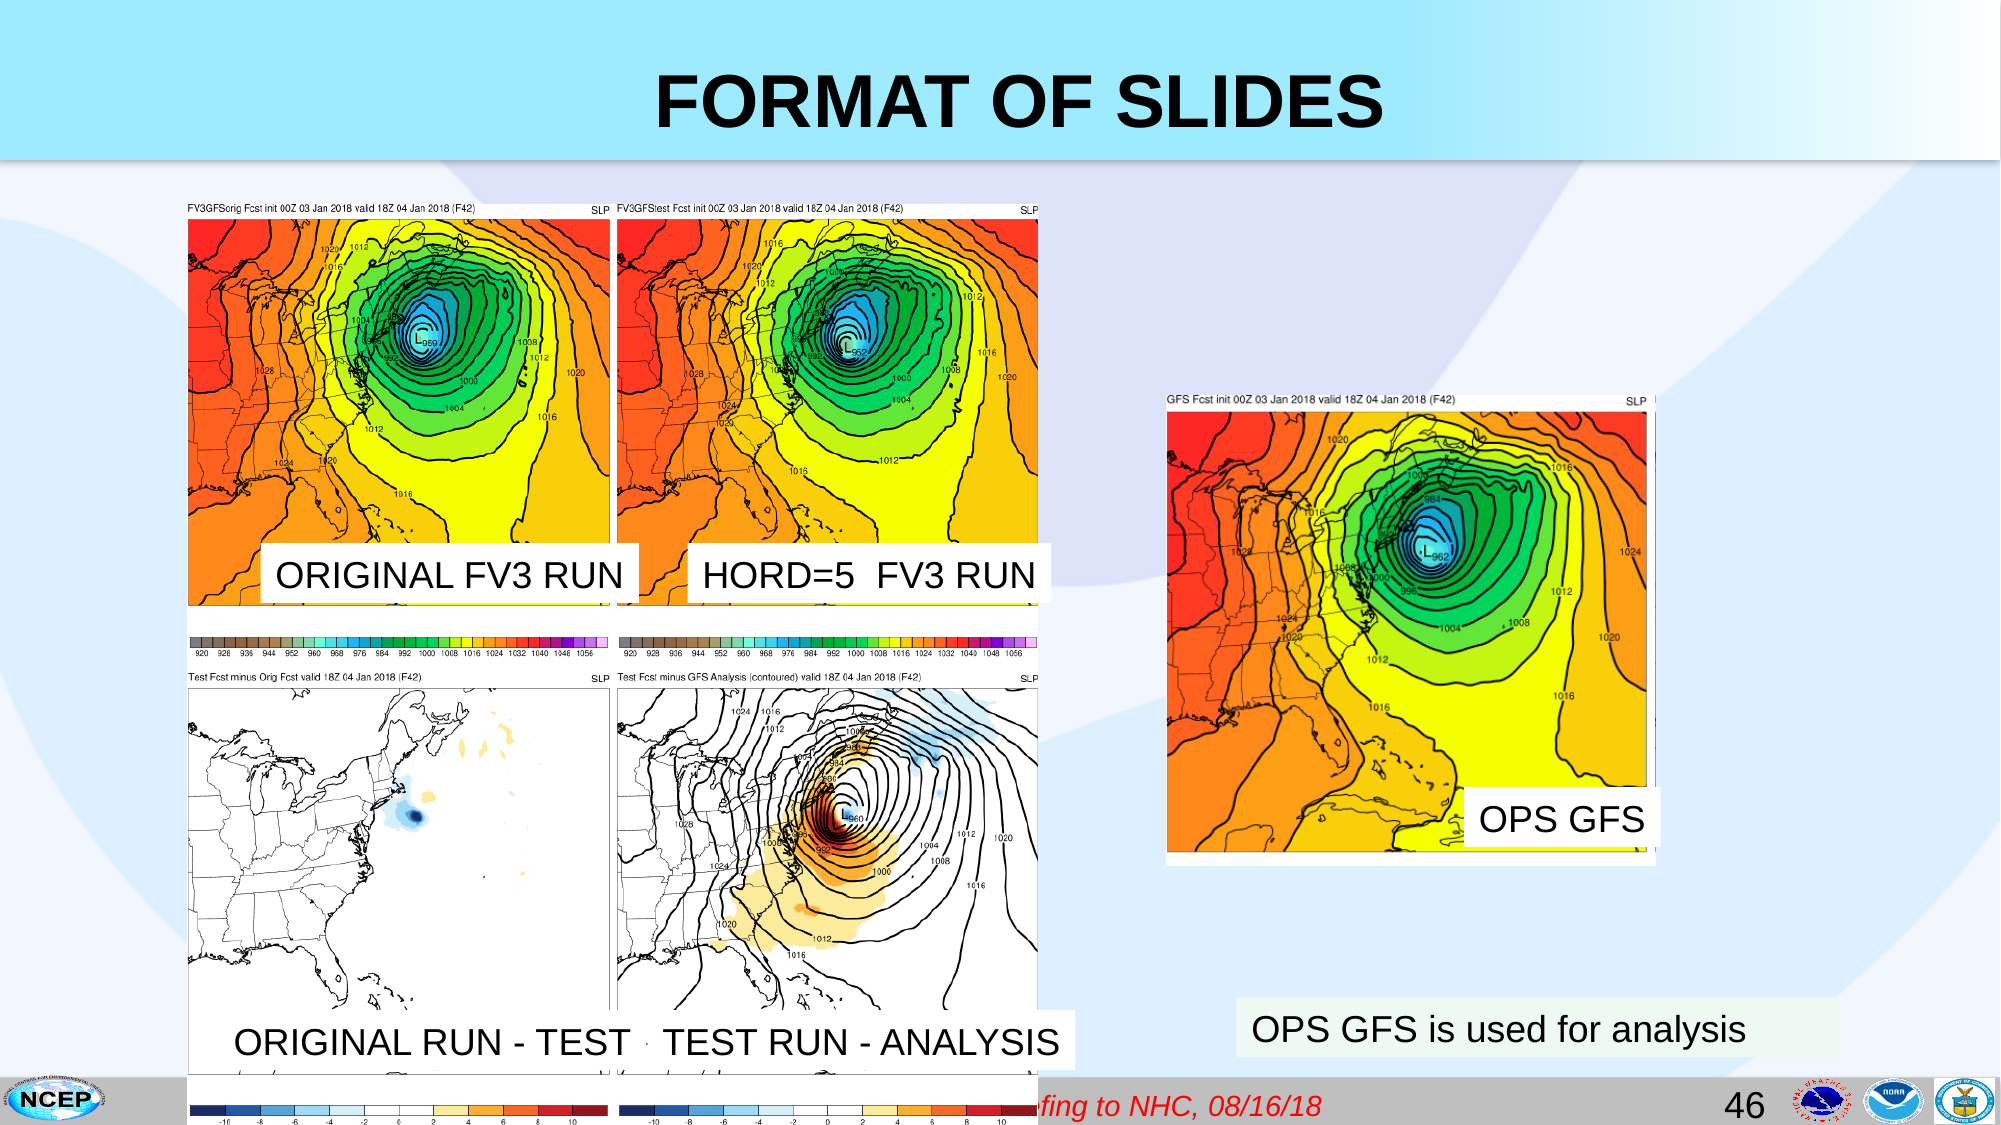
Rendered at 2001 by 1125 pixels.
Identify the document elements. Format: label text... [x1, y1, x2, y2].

picture [1979, 1084, 1989, 1093]
picture [1943, 1084, 1987, 1121]
picture [1791, 1078, 1852, 1124]
picture [1972, 1105, 1995, 1124]
picture [1981, 1106, 1991, 1117]
text_box OPS GFS is used for analysis [1236, 997, 1840, 1058]
text_box HORD=5 FV3 RUN [1043, 543, 1052, 603]
picture [1972, 1078, 1995, 1097]
picture [0, 159, 2000, 1125]
picture [1934, 1078, 1958, 1124]
picture [1863, 1078, 1924, 1124]
title FORMAT OF SLIDES [639, 33, 1525, 161]
text_box TEST RUN - ANALYSIS [1043, 1010, 1076, 1070]
